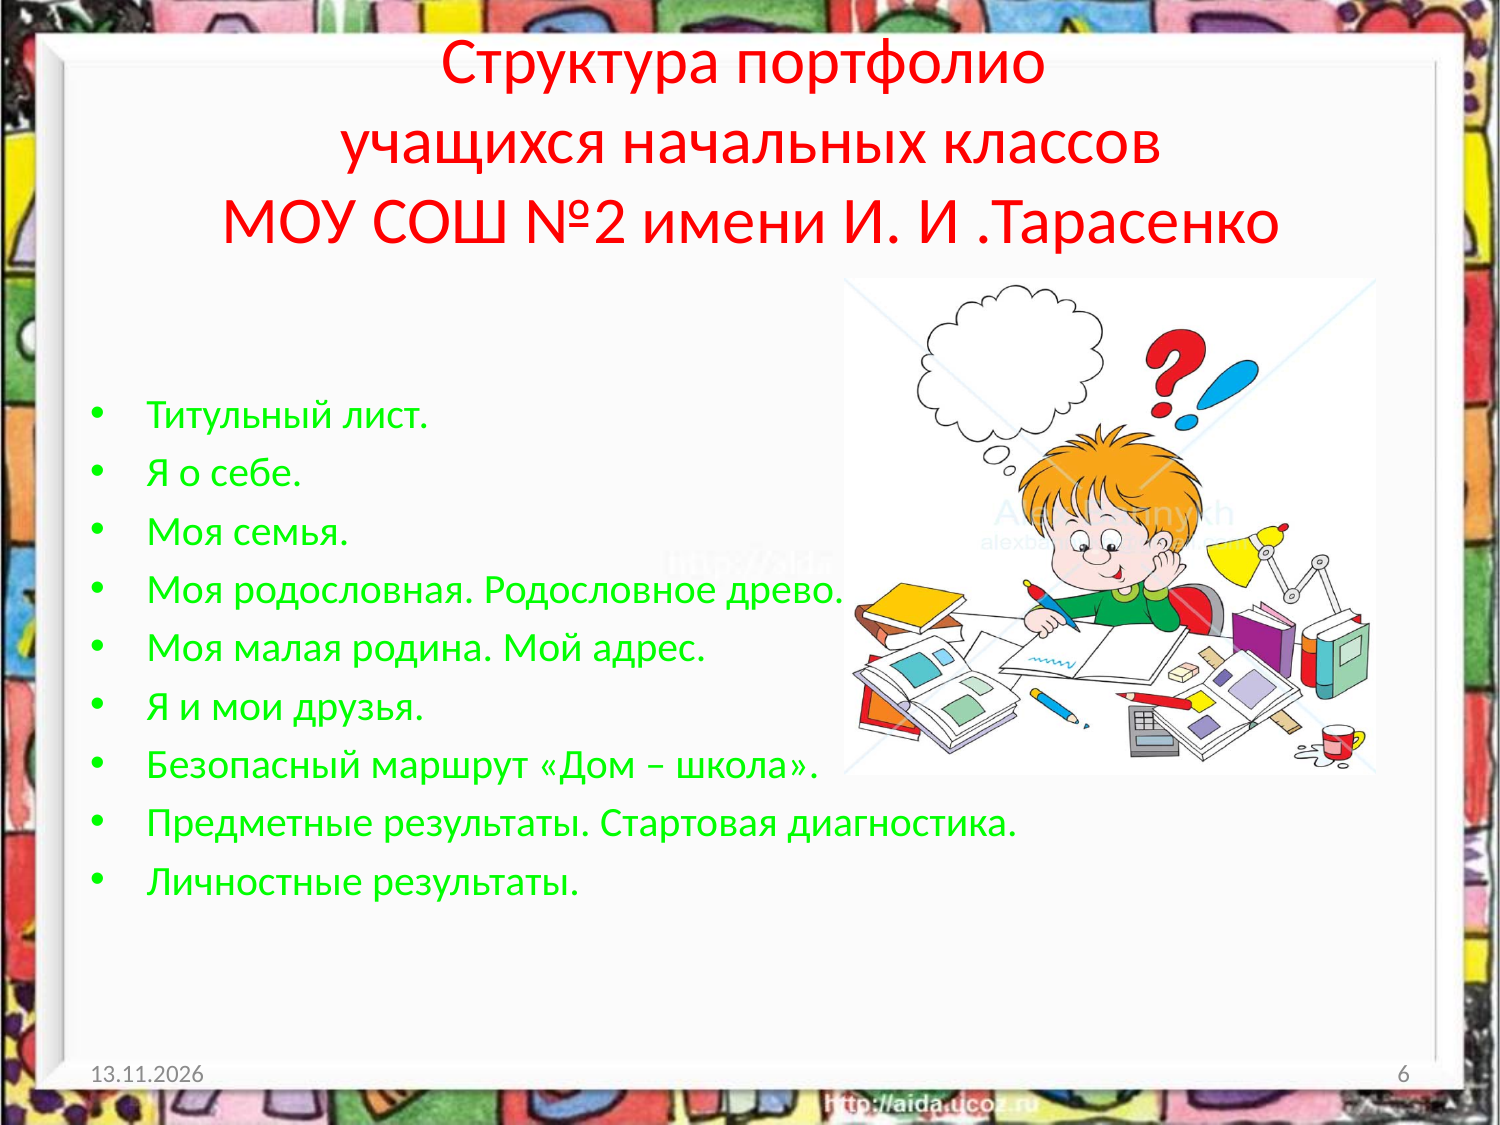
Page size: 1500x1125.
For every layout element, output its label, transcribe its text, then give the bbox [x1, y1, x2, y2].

list Титульный лист. Я о себе. Моя семья. Моя родословная. Родословное древо. Моя малая родина. Мой адрес. Я и мои друзья. Безопасный маршрут «Дом – школа». Предметные результаты. Стартовая диагностика. Личностные результаты. [75, 262, 1425, 1005]
picture [0, 0, 1500, 1125]
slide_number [75, 1042, 425, 1103]
slide_number 6 [1074, 1042, 1425, 1103]
title Структура портфолио учащихся начальных классов МОУ СОШ №2 имени И. И .Тарасенко [76, 42, 1427, 231]
